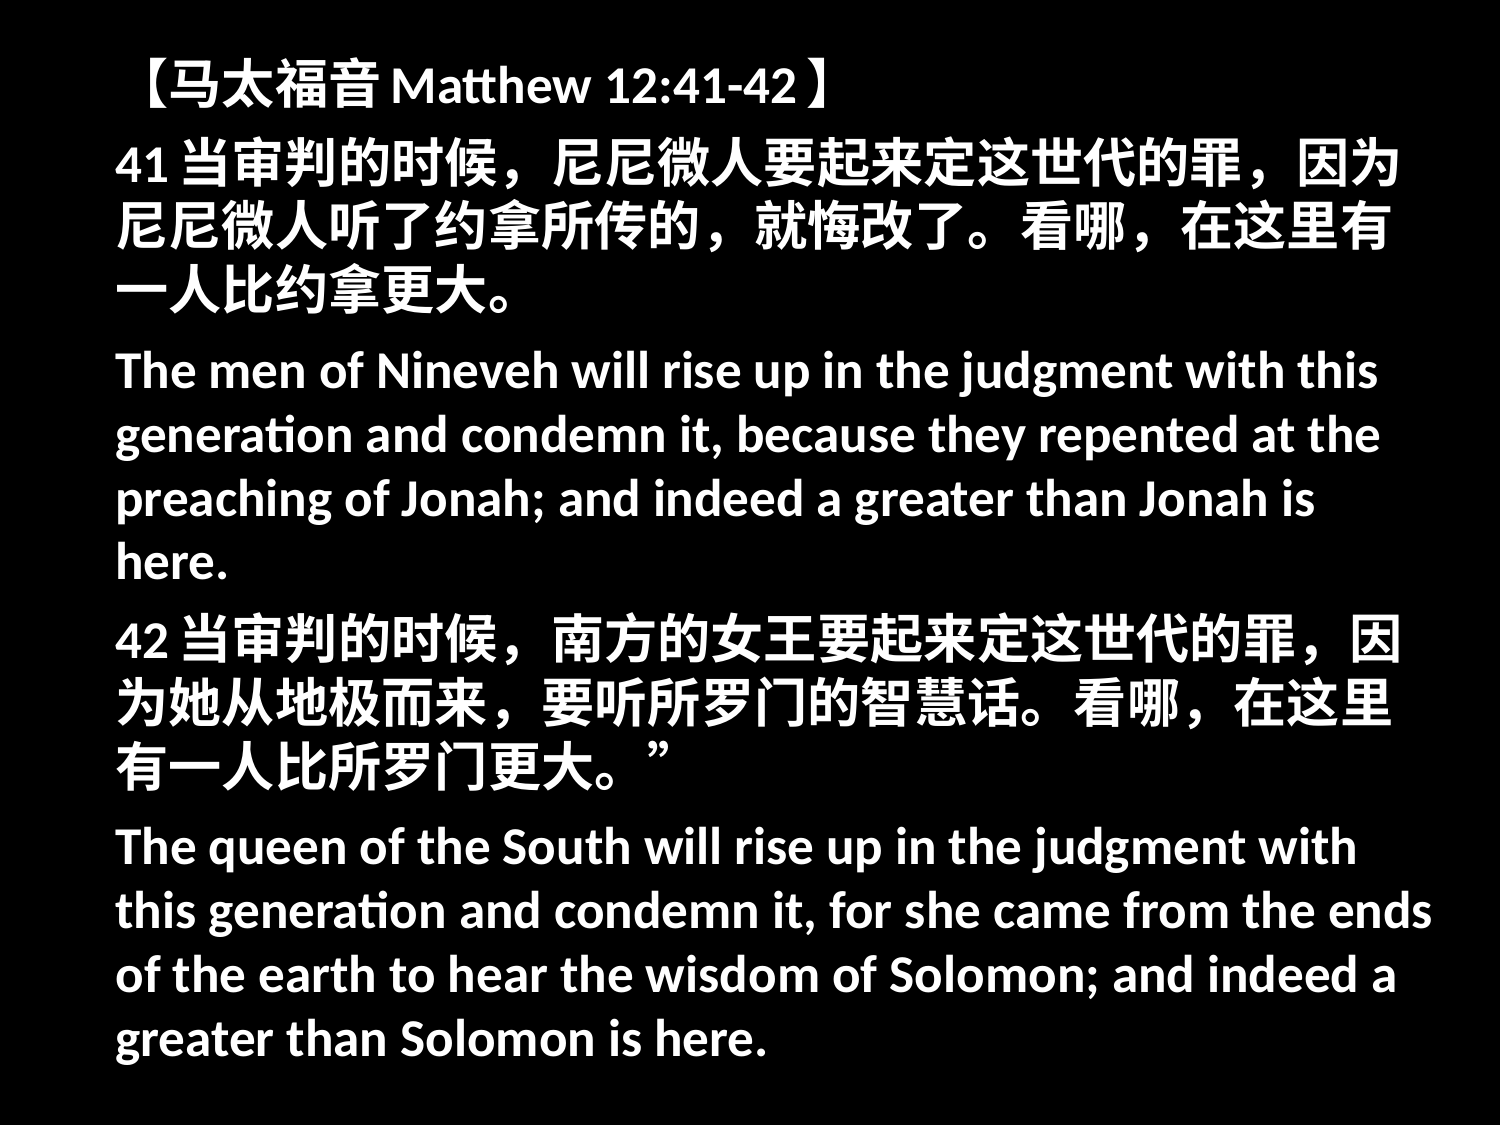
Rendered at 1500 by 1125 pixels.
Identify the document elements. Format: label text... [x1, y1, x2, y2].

subtitle 【马太福音Matthew 12:41-42】 41当审判的时候，尼尼微人要起来定这世代的罪，因为尼尼微人听了约拿所传的，就悔改了。看哪，在这里有一人比约拿更大。 The men of Nineveh will rise up in the judgment with this generation and condemn it, because they repented at the preaching of Jonah; and indeed a greater than Jonah is here. 42当审判的时候，南方的女王要起来定这世代的罪，因为她从地极而来，要听所罗门的智慧话。看哪，在这里有一人比所罗门更大。” The queen of the South will rise up in the judgment with this generation and condemn it, for she came from the ends of the earth to hear the wisdom of Solomon; and indeed a greater than Solomon is here. [100, 42, 1459, 1083]
